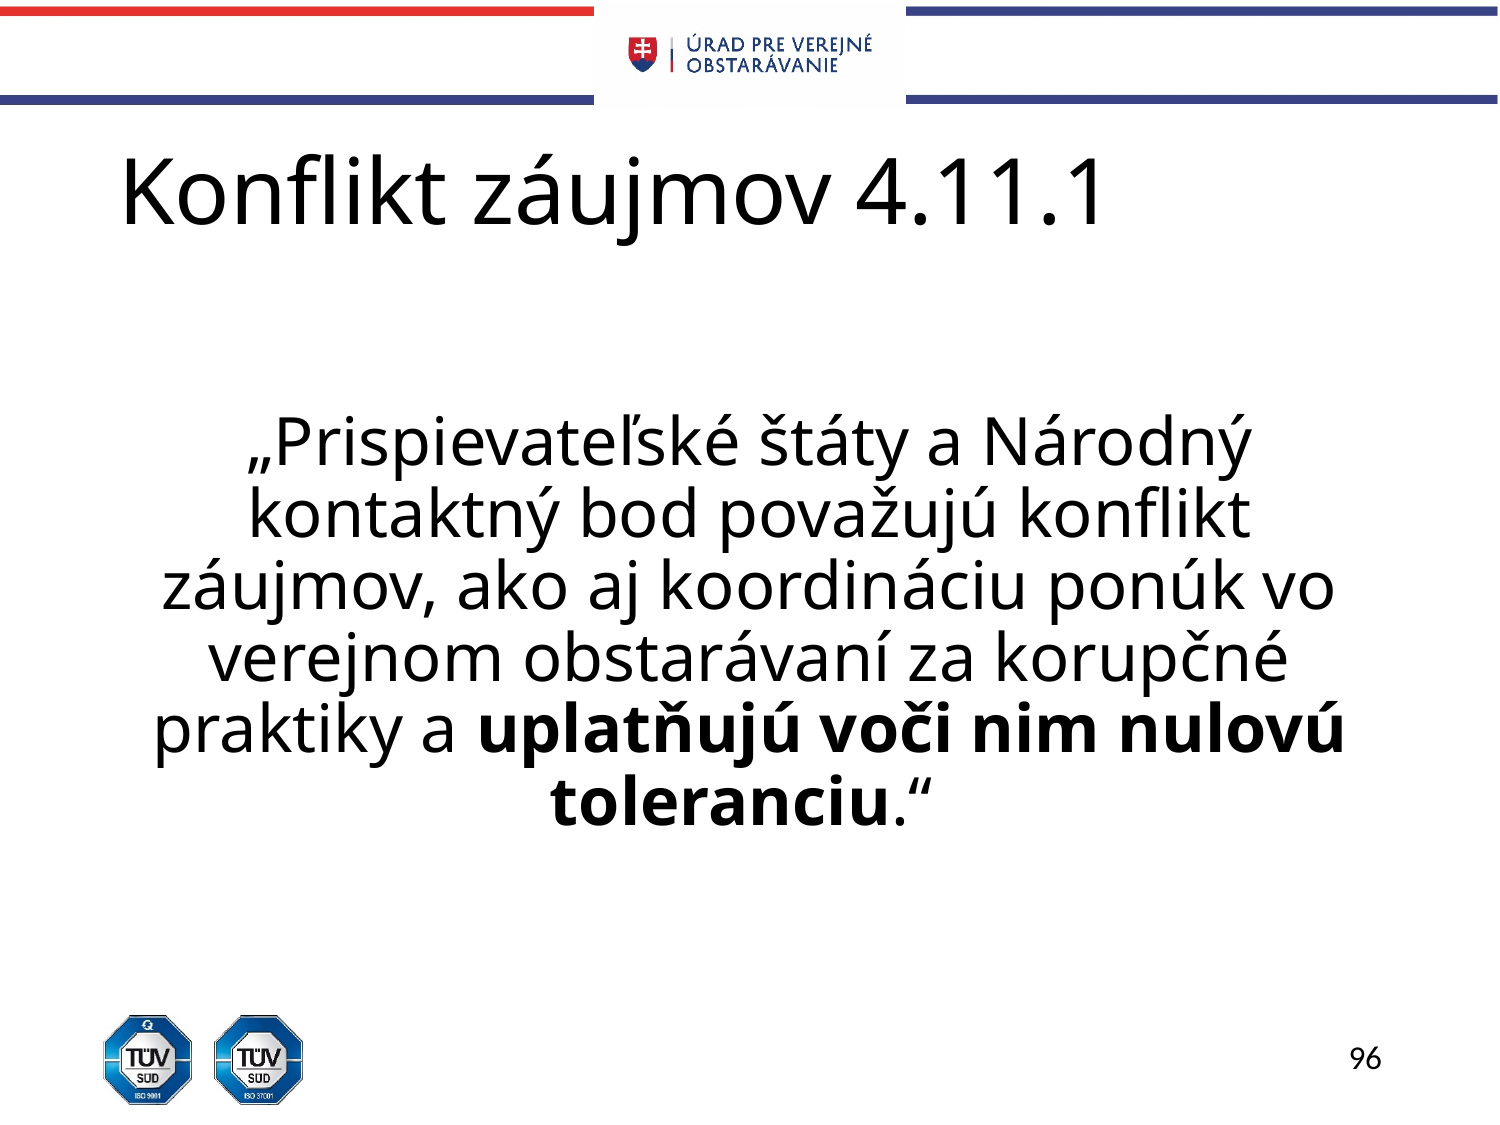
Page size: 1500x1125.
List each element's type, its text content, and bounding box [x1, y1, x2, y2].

picture [214, 1015, 303, 1105]
picture [0, 2, 1500, 108]
list „Prispievateľské štáty a Národný kontaktný bod považujú konflikt záujmov, ako aj koordináciu ponúk vo verejnom obstarávaní za korupčné praktiky a uplatňujú voči nim nulovú toleranciu.“ [103, 299, 1397, 1008]
title Konflikt záujmov 4.11.1 [103, 112, 1397, 278]
picture [103, 1015, 192, 1105]
